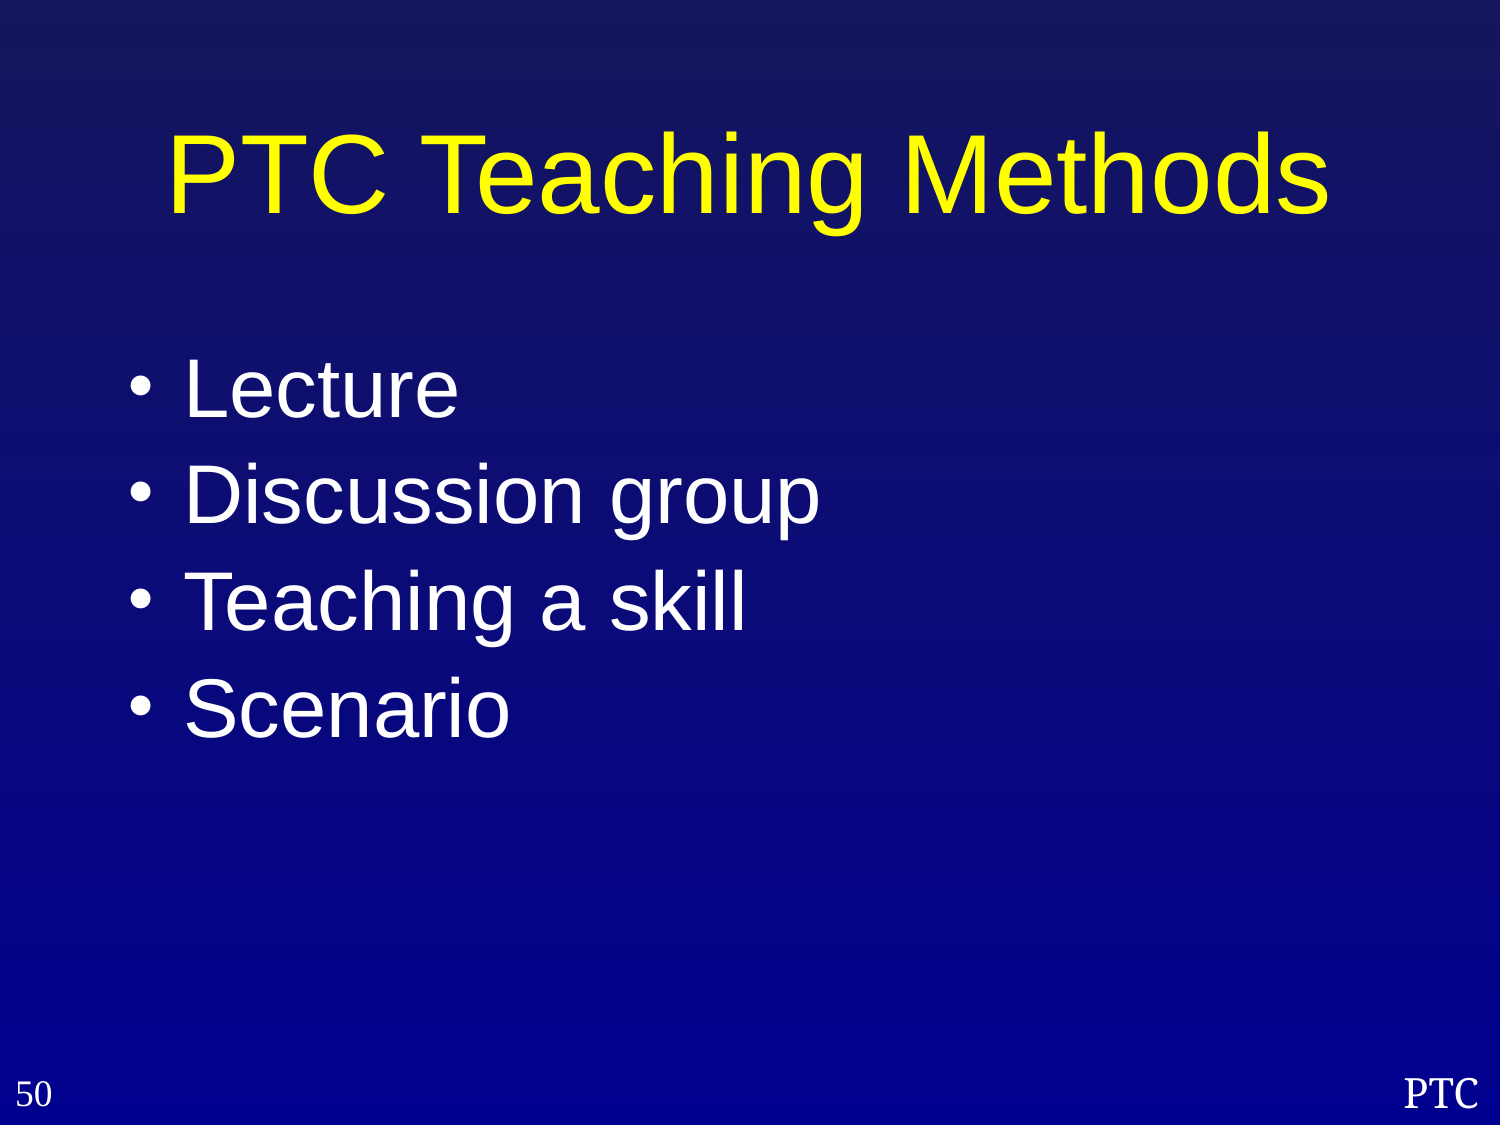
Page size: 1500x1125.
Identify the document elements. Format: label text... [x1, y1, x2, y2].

text_box 50 [0, 1061, 68, 1122]
title PTC Teaching Methods [110, 74, 1387, 263]
list Lecture Discussion group Teaching a skill Scenario [111, 337, 1388, 1014]
